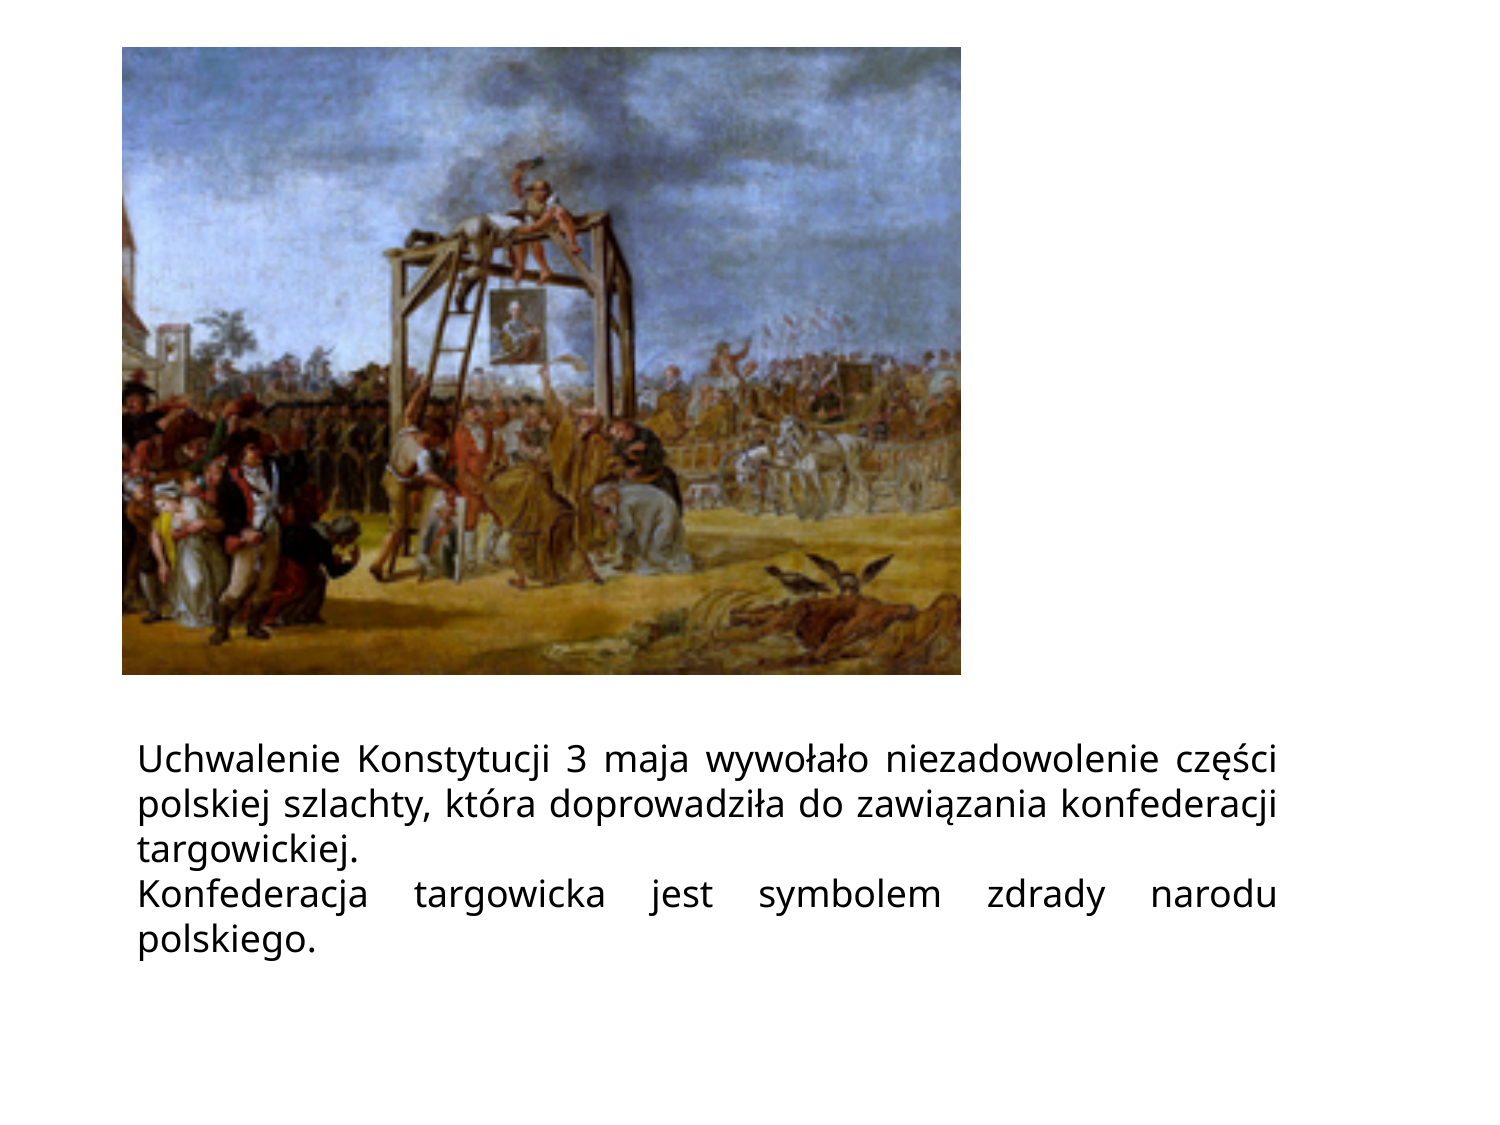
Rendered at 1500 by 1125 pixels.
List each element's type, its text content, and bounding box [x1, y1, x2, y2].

text_box Uchwalenie Konstytucji 3 maja wywołało niezadowolenie części polskiej szlachty, która doprowadziła do zawiązania konfederacji targowickiej. Konfederacja targowicka jest symbolem zdrady narodu polskiego. [122, 727, 1294, 968]
picture [121, 46, 961, 675]
